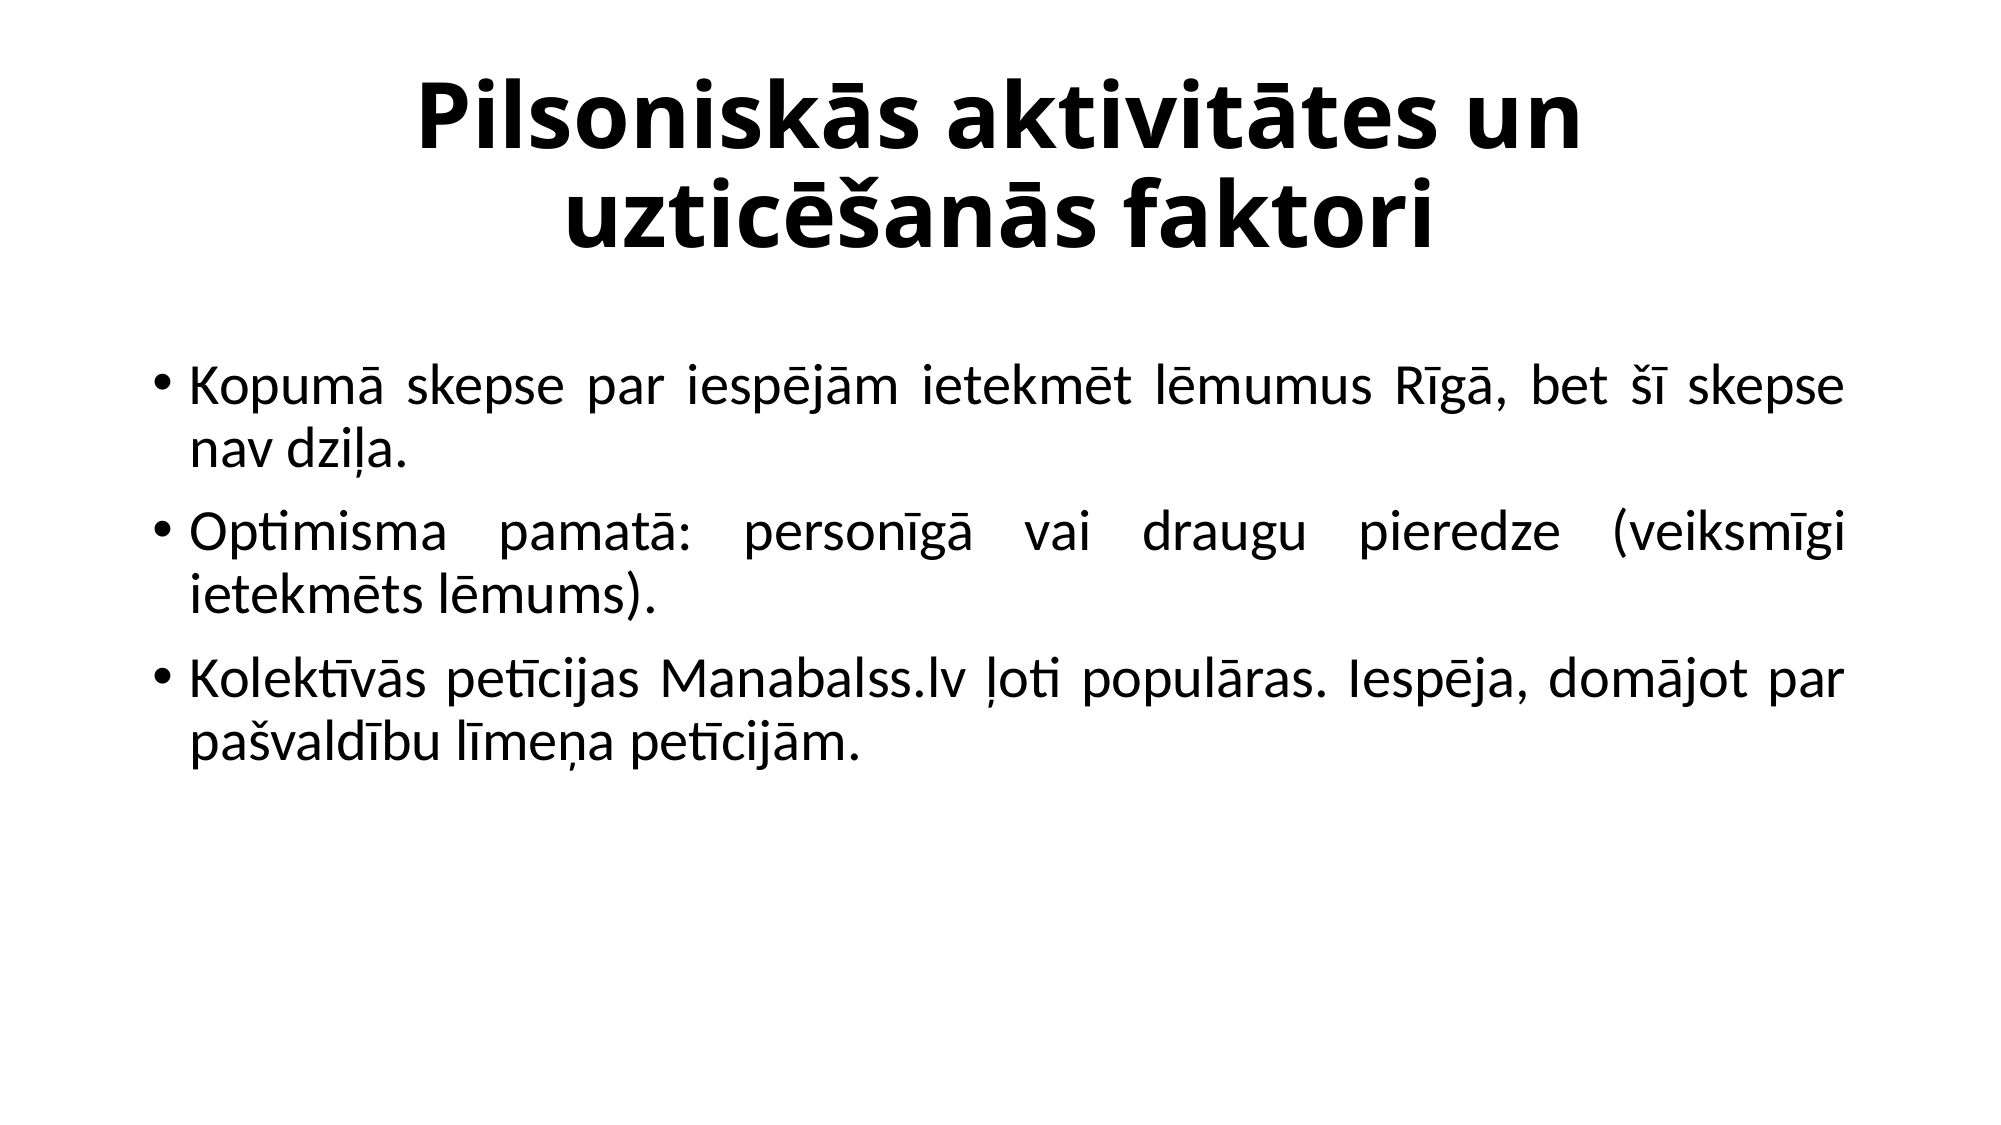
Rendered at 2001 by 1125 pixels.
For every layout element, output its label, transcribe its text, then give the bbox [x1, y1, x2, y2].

list Kopumā skepse par iespējām ietekmēt lēmumus Rīgā, bet šī skepse nav dziļa. Optimisma pamatā: personīgā vai draugu pieredze (veiksmīgi ietekmēts lēmums). Kolektīvās petīcijas Manabalss.lv ļoti populāras. Iespēja, domājot par pašvaldību līmeņa petīcijām. [137, 346, 1863, 1014]
title Pilsoniskās aktivitātes un uzticēšanās faktori [137, 59, 1863, 278]
